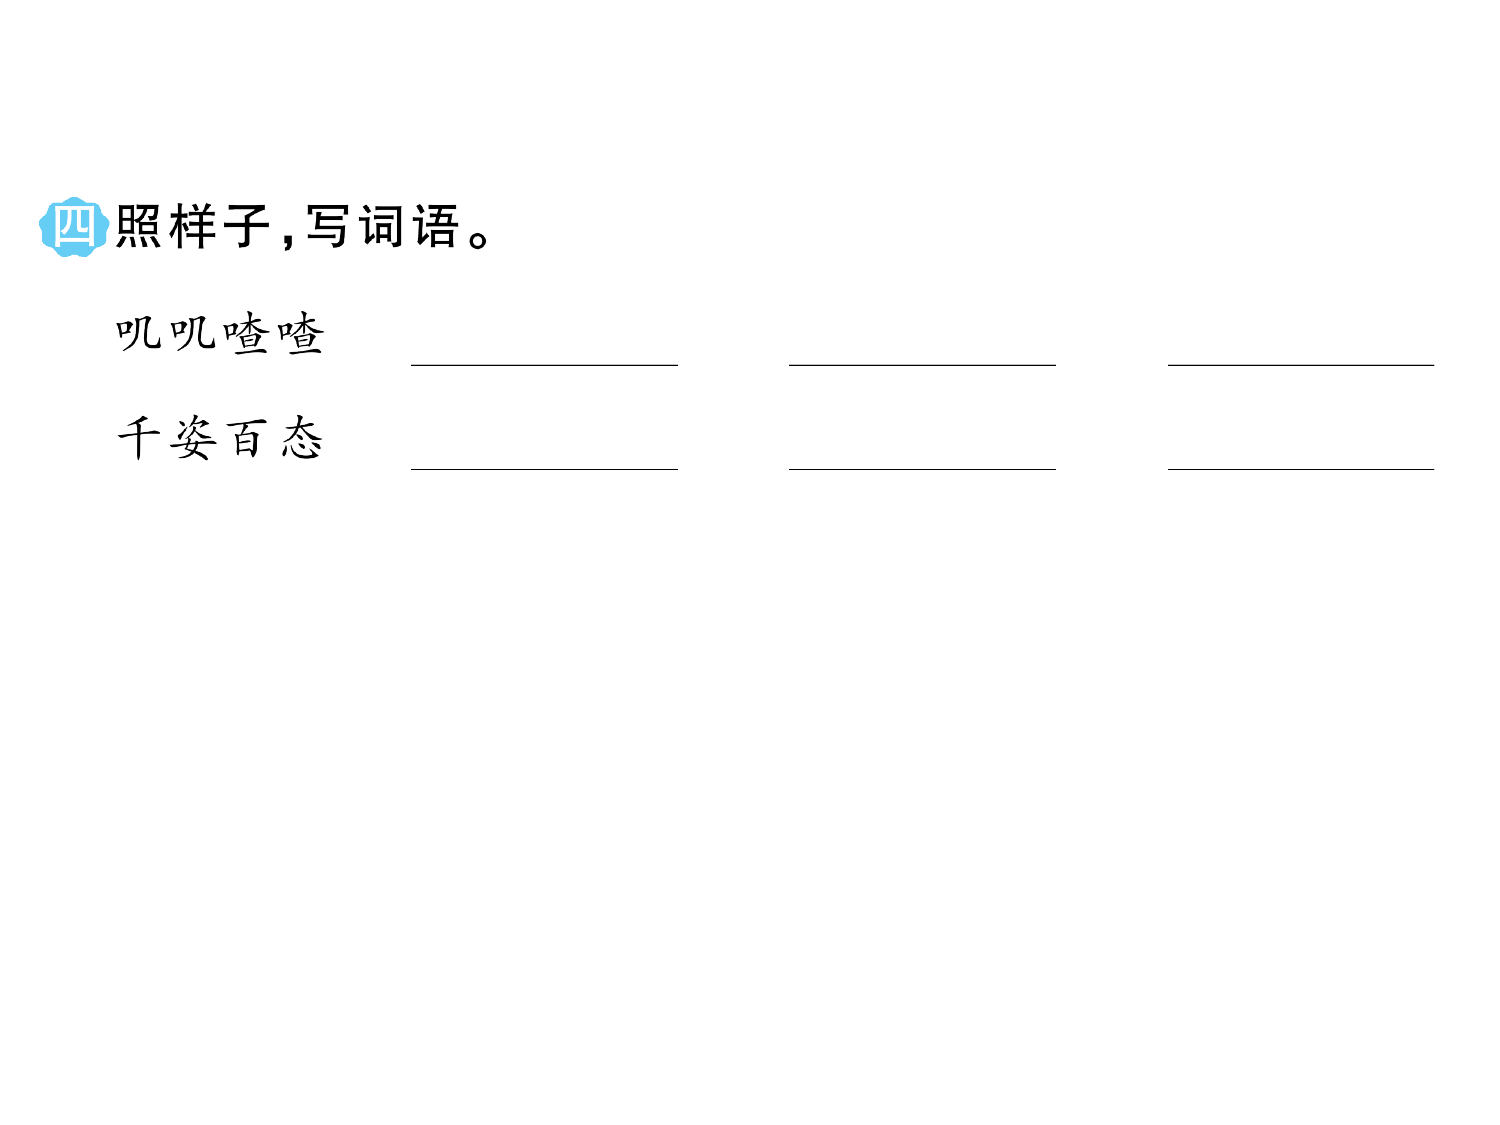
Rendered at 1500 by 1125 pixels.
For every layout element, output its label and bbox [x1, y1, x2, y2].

picture [35, 177, 1453, 494]
